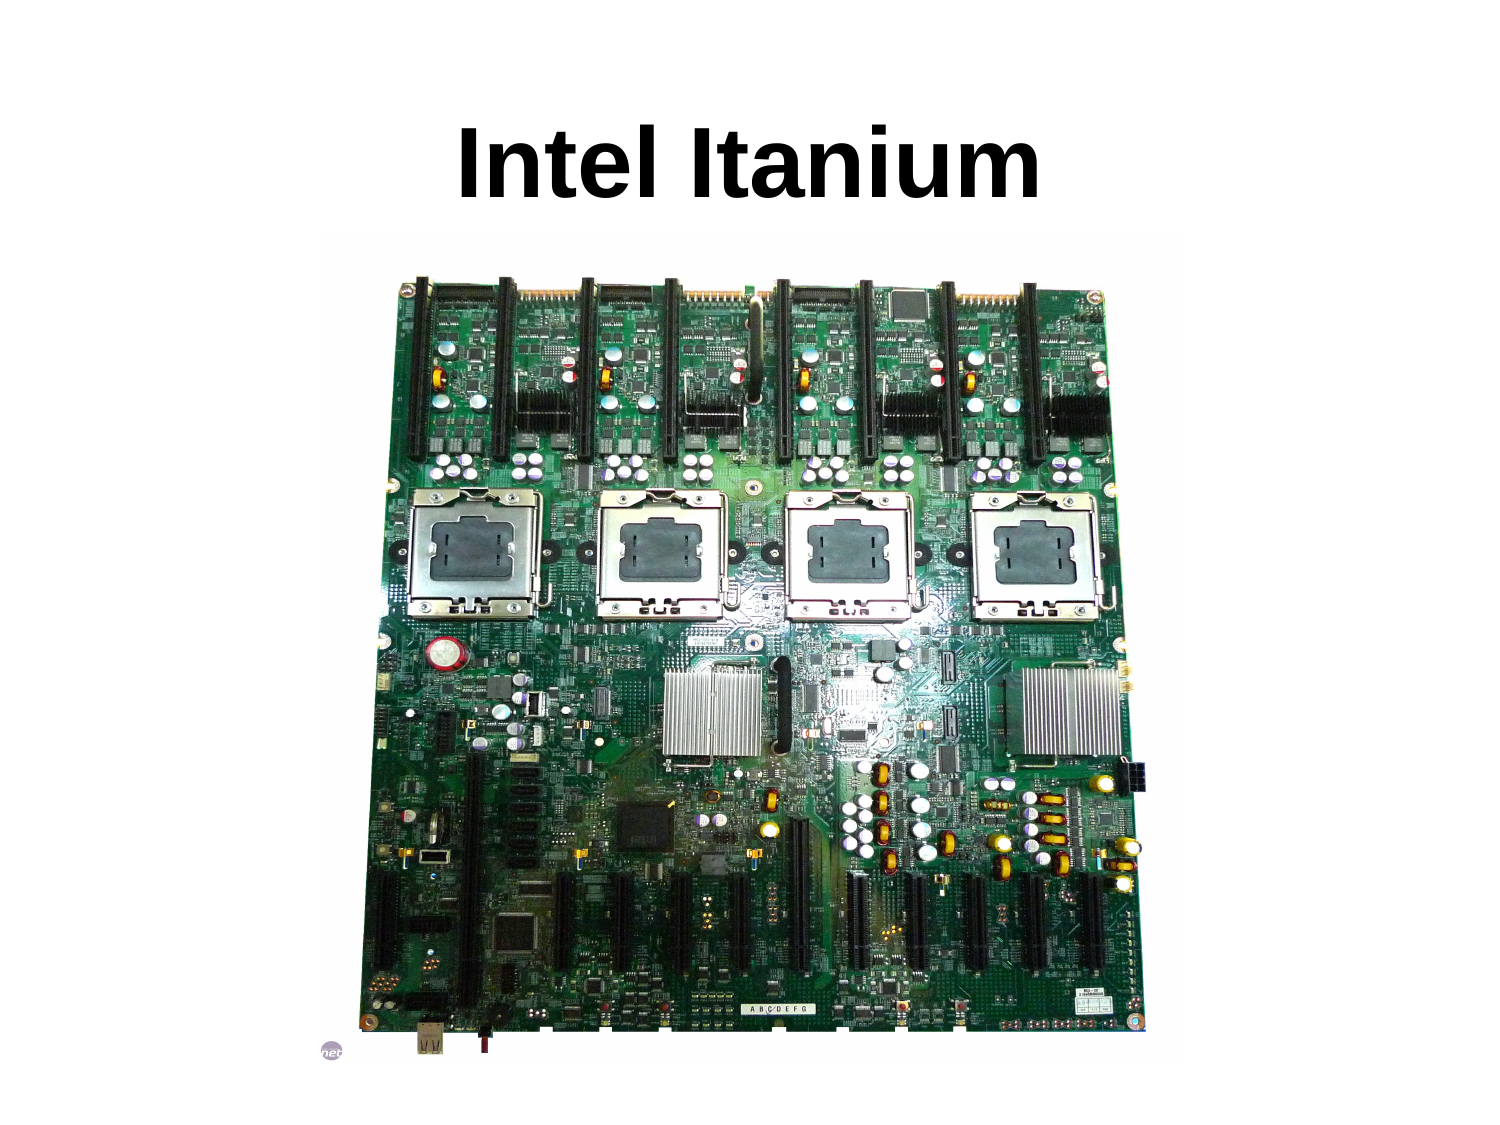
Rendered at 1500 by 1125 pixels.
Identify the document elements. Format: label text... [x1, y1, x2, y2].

title Intel Itanium [75, 45, 1425, 233]
picture [318, 232, 1182, 1062]
